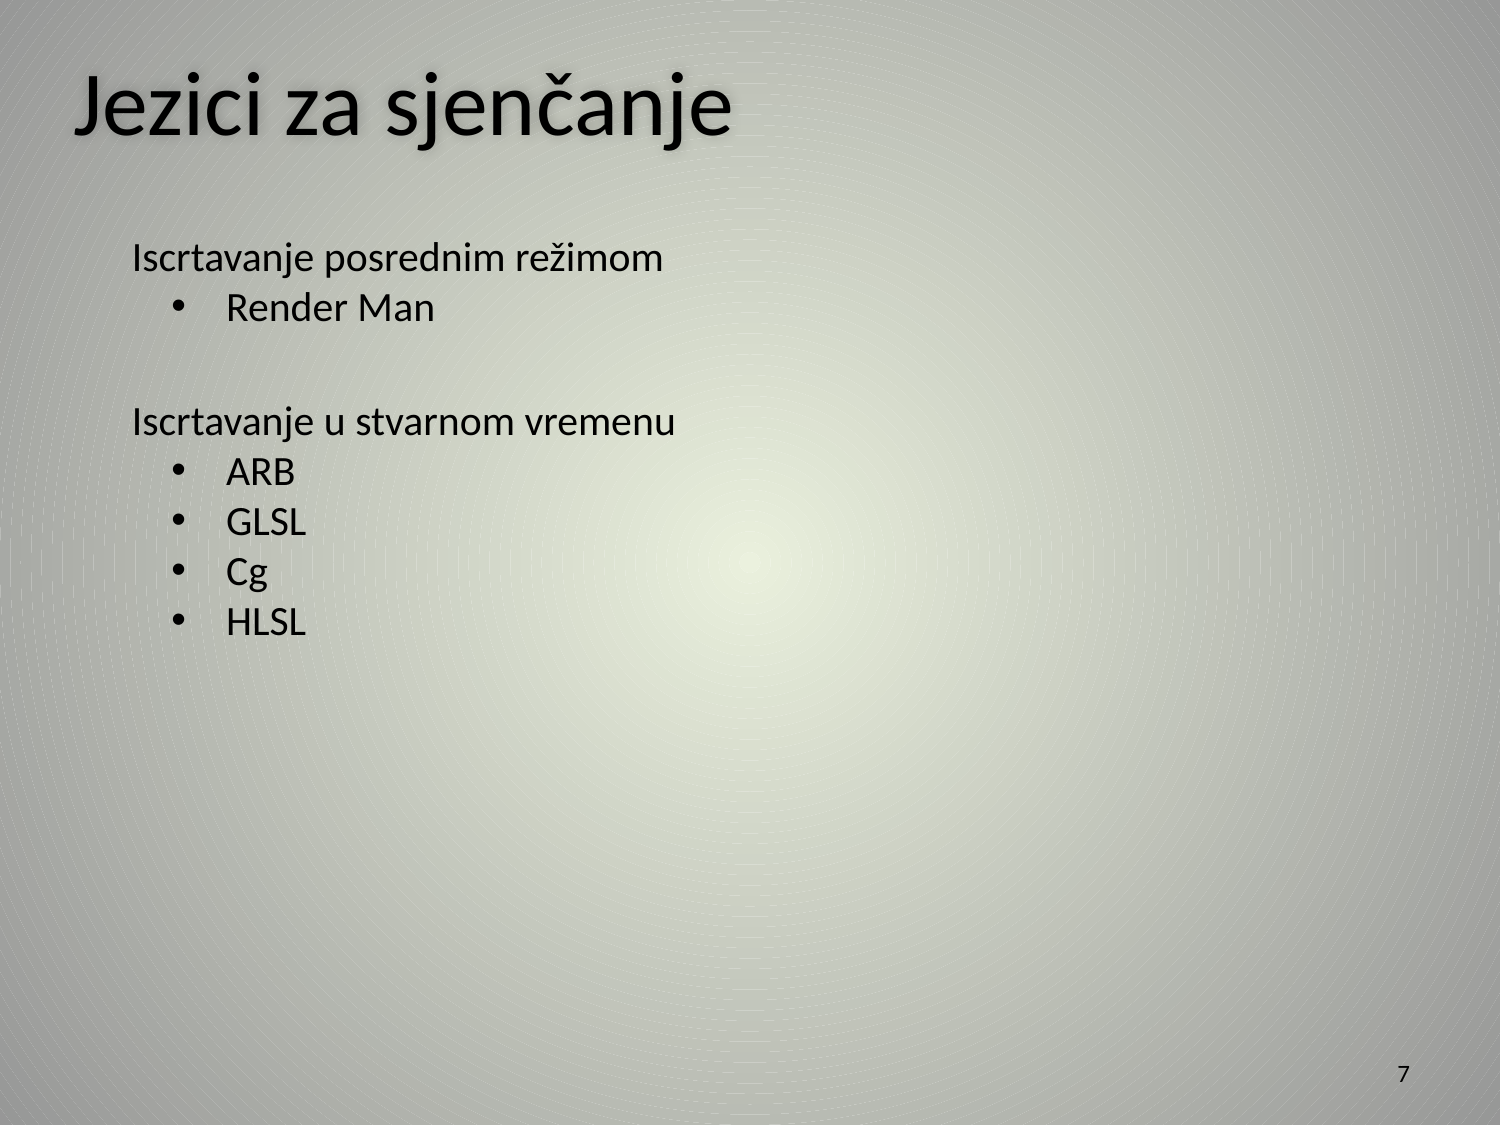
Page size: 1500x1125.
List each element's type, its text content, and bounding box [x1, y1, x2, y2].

slide_number 7 [1074, 1042, 1425, 1103]
title Jezici za sjenčanje [58, 23, 1409, 174]
text_box Iscrtavanje u stvarnom vremenu ARB GLSL Cg HLSL [117, 386, 1207, 652]
text_box Iscrtavanje posrednim režimom Render Man [117, 222, 1043, 338]
